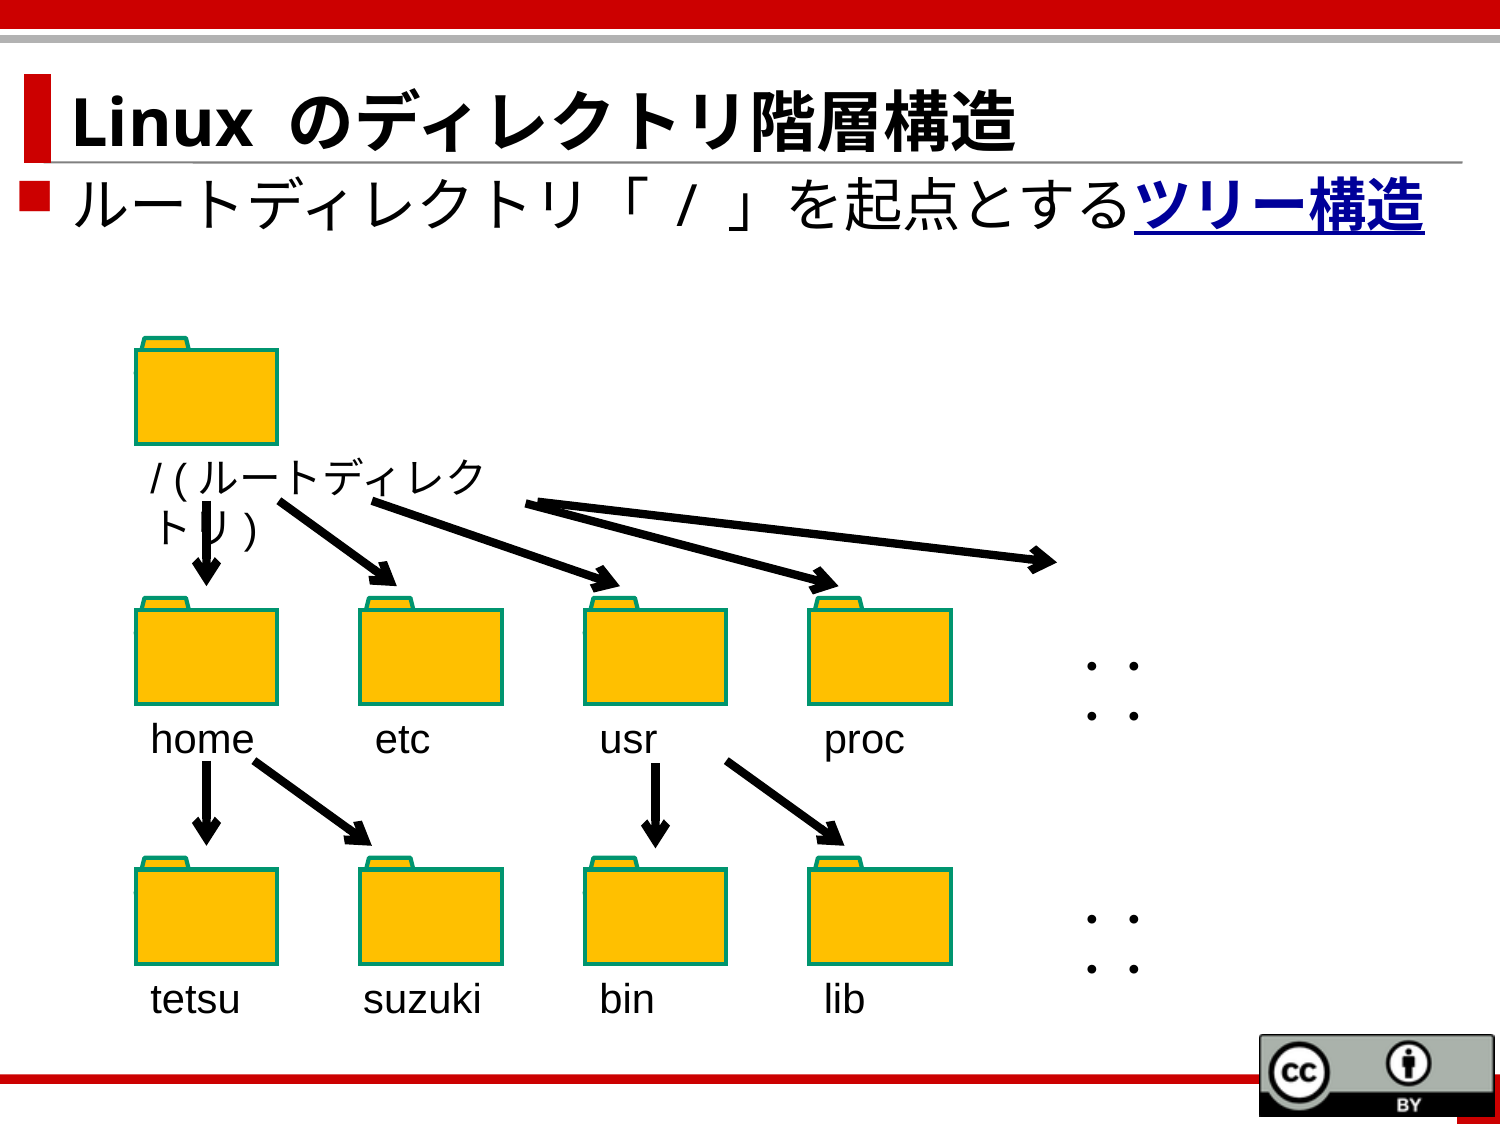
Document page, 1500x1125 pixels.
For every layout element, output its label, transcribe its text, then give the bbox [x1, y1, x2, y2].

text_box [135, 337, 1211, 1030]
picture [1259, 1034, 1495, 1117]
title Linux のディレクトリ階層構造 [55, 69, 1331, 160]
list ルートディレクトリ「 / 」を起点とするツリー構造 [0, 160, 1500, 1040]
